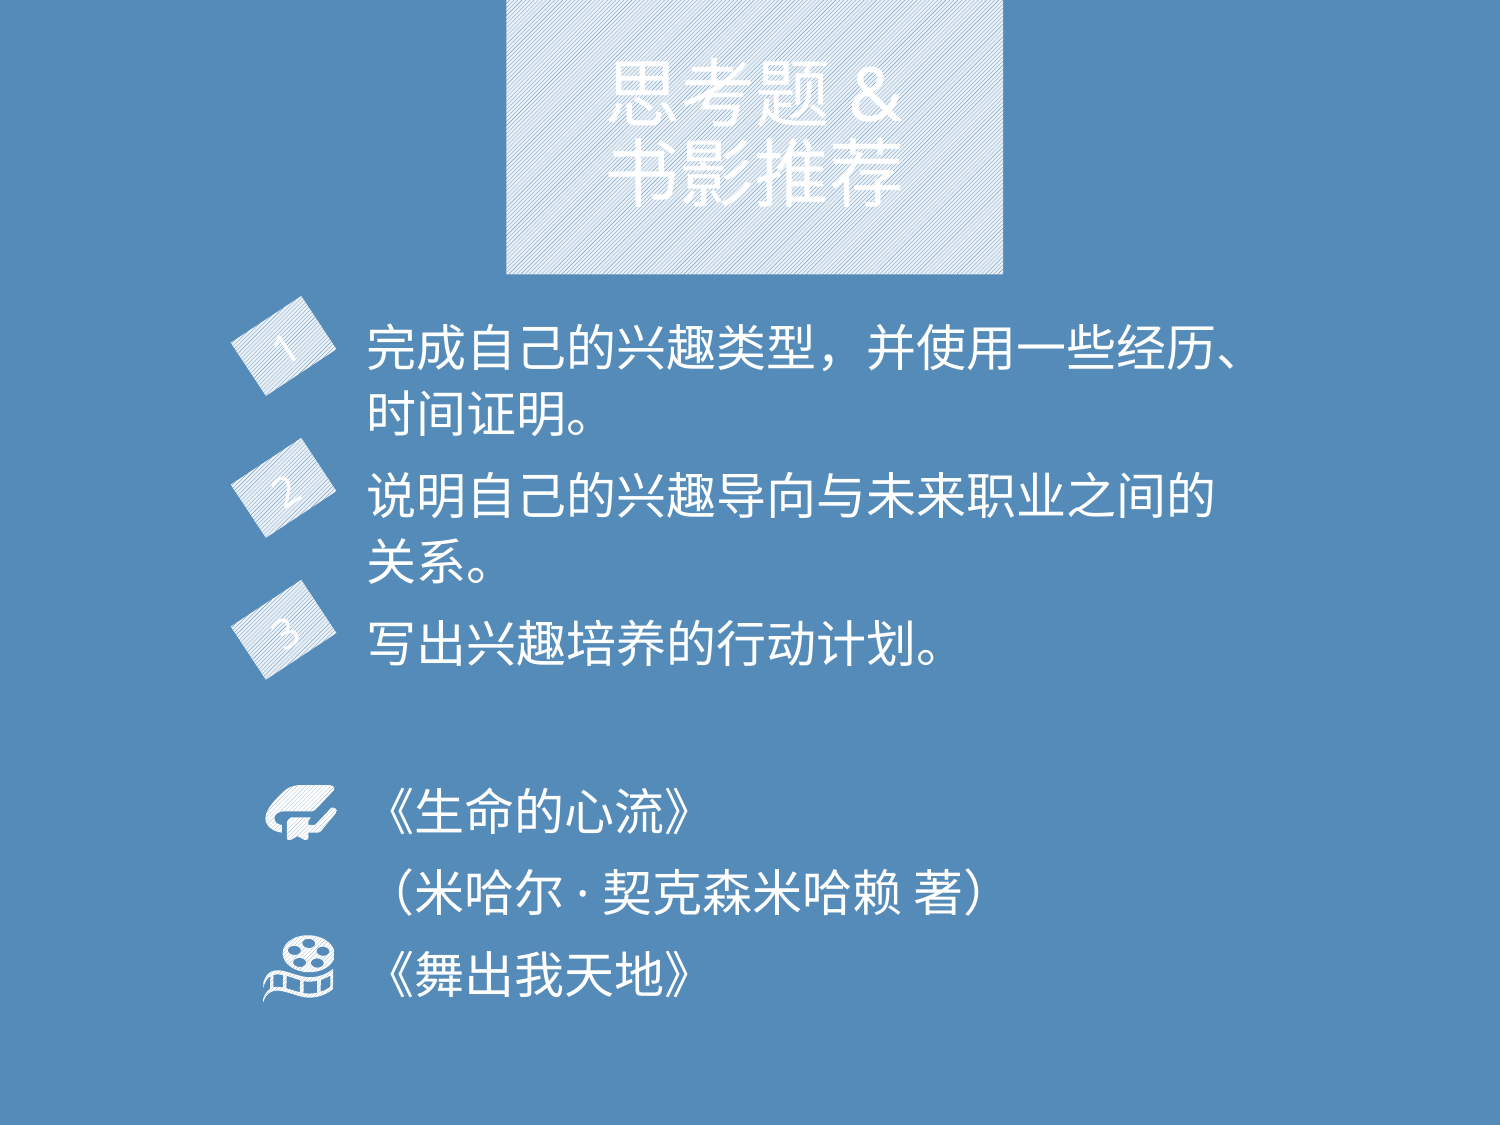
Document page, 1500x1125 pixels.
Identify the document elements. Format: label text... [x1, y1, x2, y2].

list 《生命的心流》 （米哈尔·契克森米哈赖 著） 《舞出我天地》 [349, 766, 1248, 1043]
title 思考题& 书影推荐 [506, 0, 1004, 275]
list 3 [230, 579, 337, 680]
list 1 [230, 295, 337, 396]
list 完成自己的兴趣类型，并使用一些经历、时间证明。 说明自己的兴趣导向与未来职业之间的关系。 写出兴趣培养的行动计划。 [351, 303, 1250, 758]
list 2 [230, 437, 337, 538]
